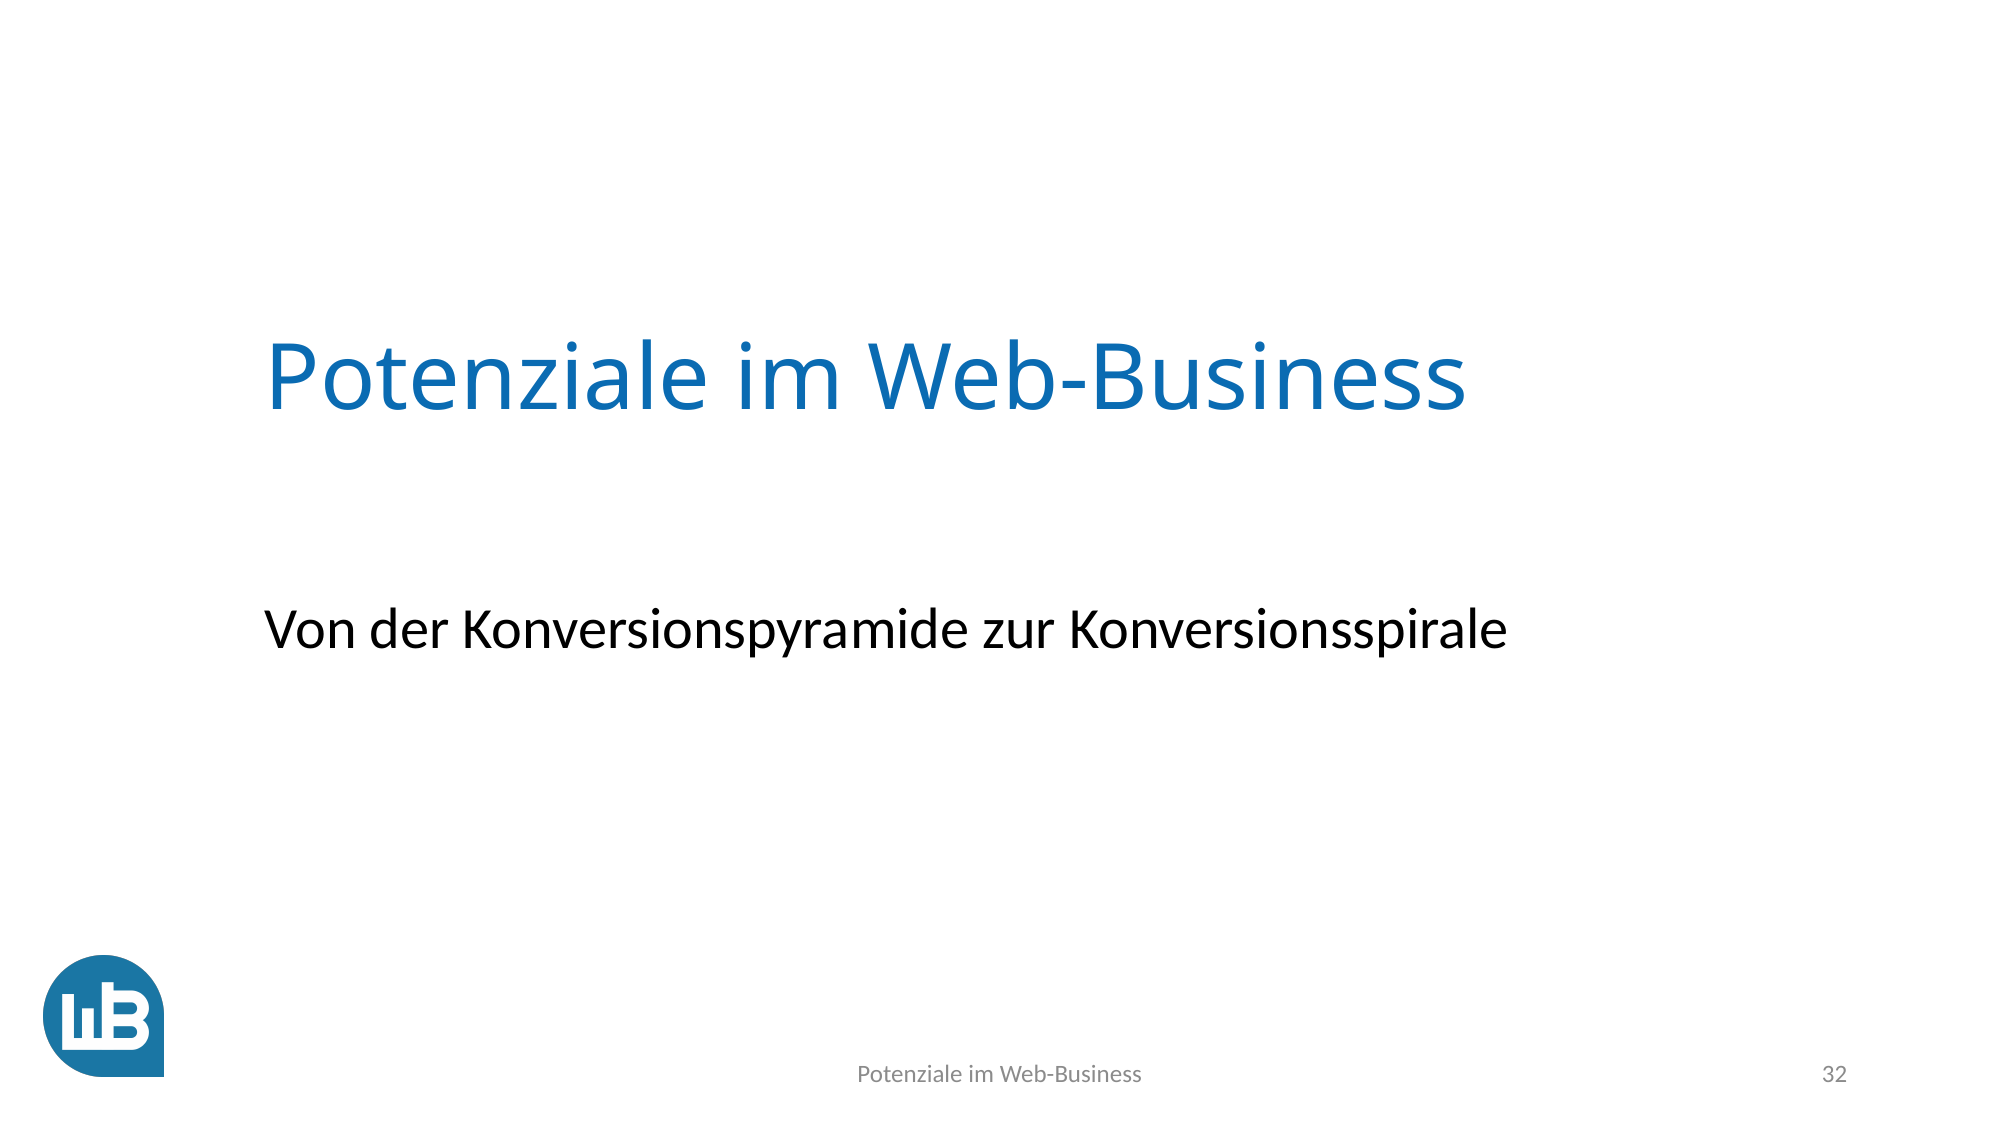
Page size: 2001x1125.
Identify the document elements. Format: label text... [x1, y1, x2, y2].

picture [42, 955, 164, 1077]
subtitle Von der Konversionspyramide zur Konversionsspirale [249, 590, 1750, 863]
title Potenziale im Web-Business [249, 184, 1750, 576]
footer Potenziale im Web-Business [662, 1042, 1338, 1103]
slide_number 32 [1412, 1042, 1863, 1103]
